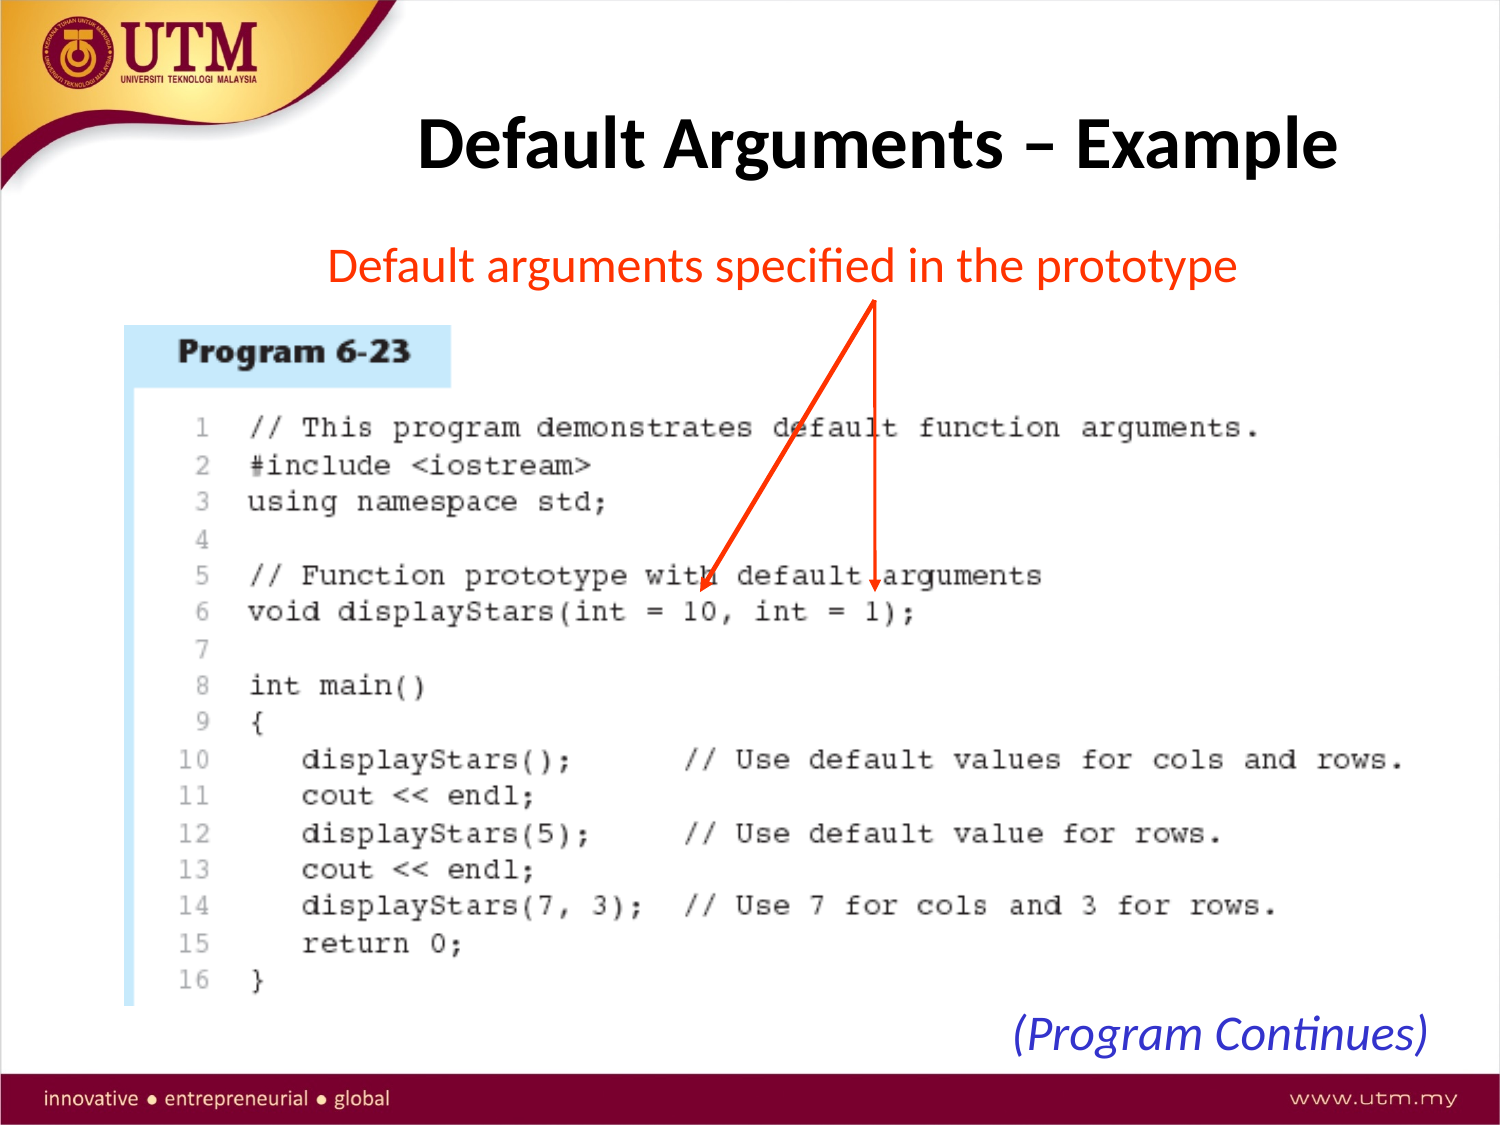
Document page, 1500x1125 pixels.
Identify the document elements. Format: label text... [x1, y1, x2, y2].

picture [0, 0, 1500, 1125]
text_box (Program Continues) [924, 992, 1500, 1068]
text_box Default arguments specified in the prototype [312, 225, 1338, 300]
title Default Arguments – Example [350, 45, 1425, 233]
